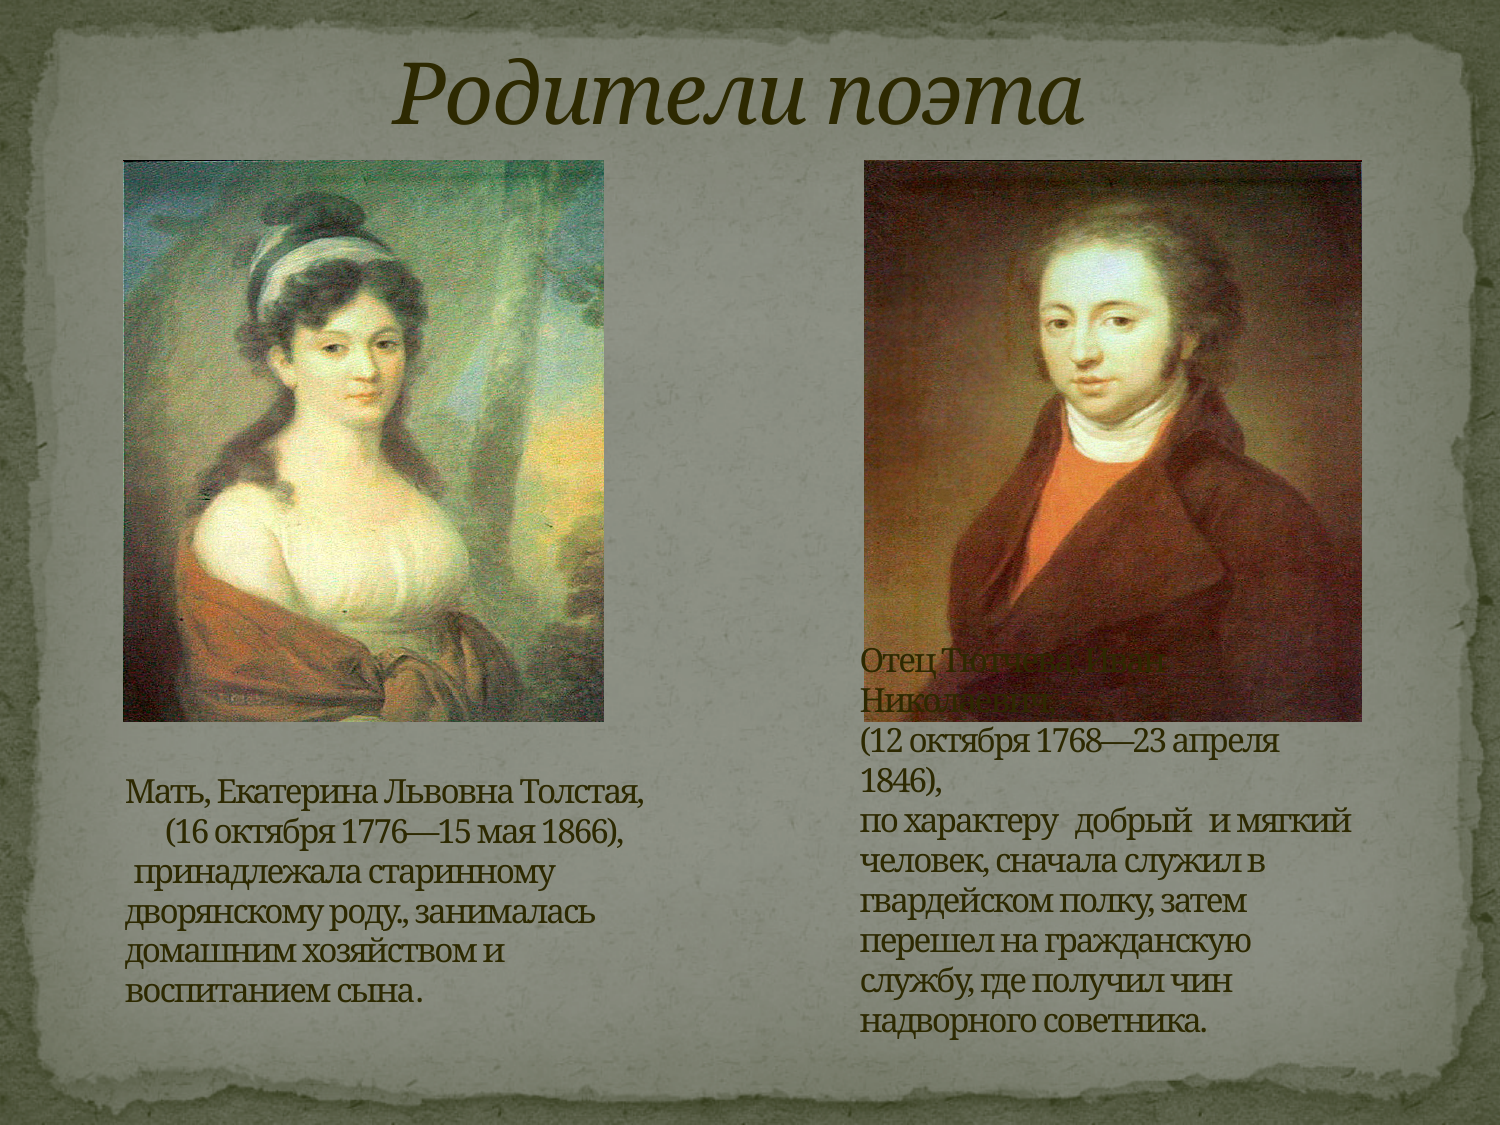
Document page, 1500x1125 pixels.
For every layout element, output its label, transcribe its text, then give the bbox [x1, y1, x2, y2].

text_box Мать, Екатерина Львовна Толстая, (16 октября 1776—15 мая 1866), принадлежала старинному дворянскому роду., занималась домашним хозяйством и воспитанием сына. [110, 786, 667, 1017]
picture [123, 160, 604, 722]
list [17, 137, 1425, 1000]
title Родители поэта [64, 30, 1415, 150]
text_box Отец Тютчева, Иван Николаевич, (12 октября 1768—23 апреля 1846), по характеру добрый и мягкий человек, сначала служил в гвардейском полку, затем перешел на гражданскую службу, где получил чин надворного советника. [844, 757, 1381, 1047]
picture [864, 160, 1362, 722]
